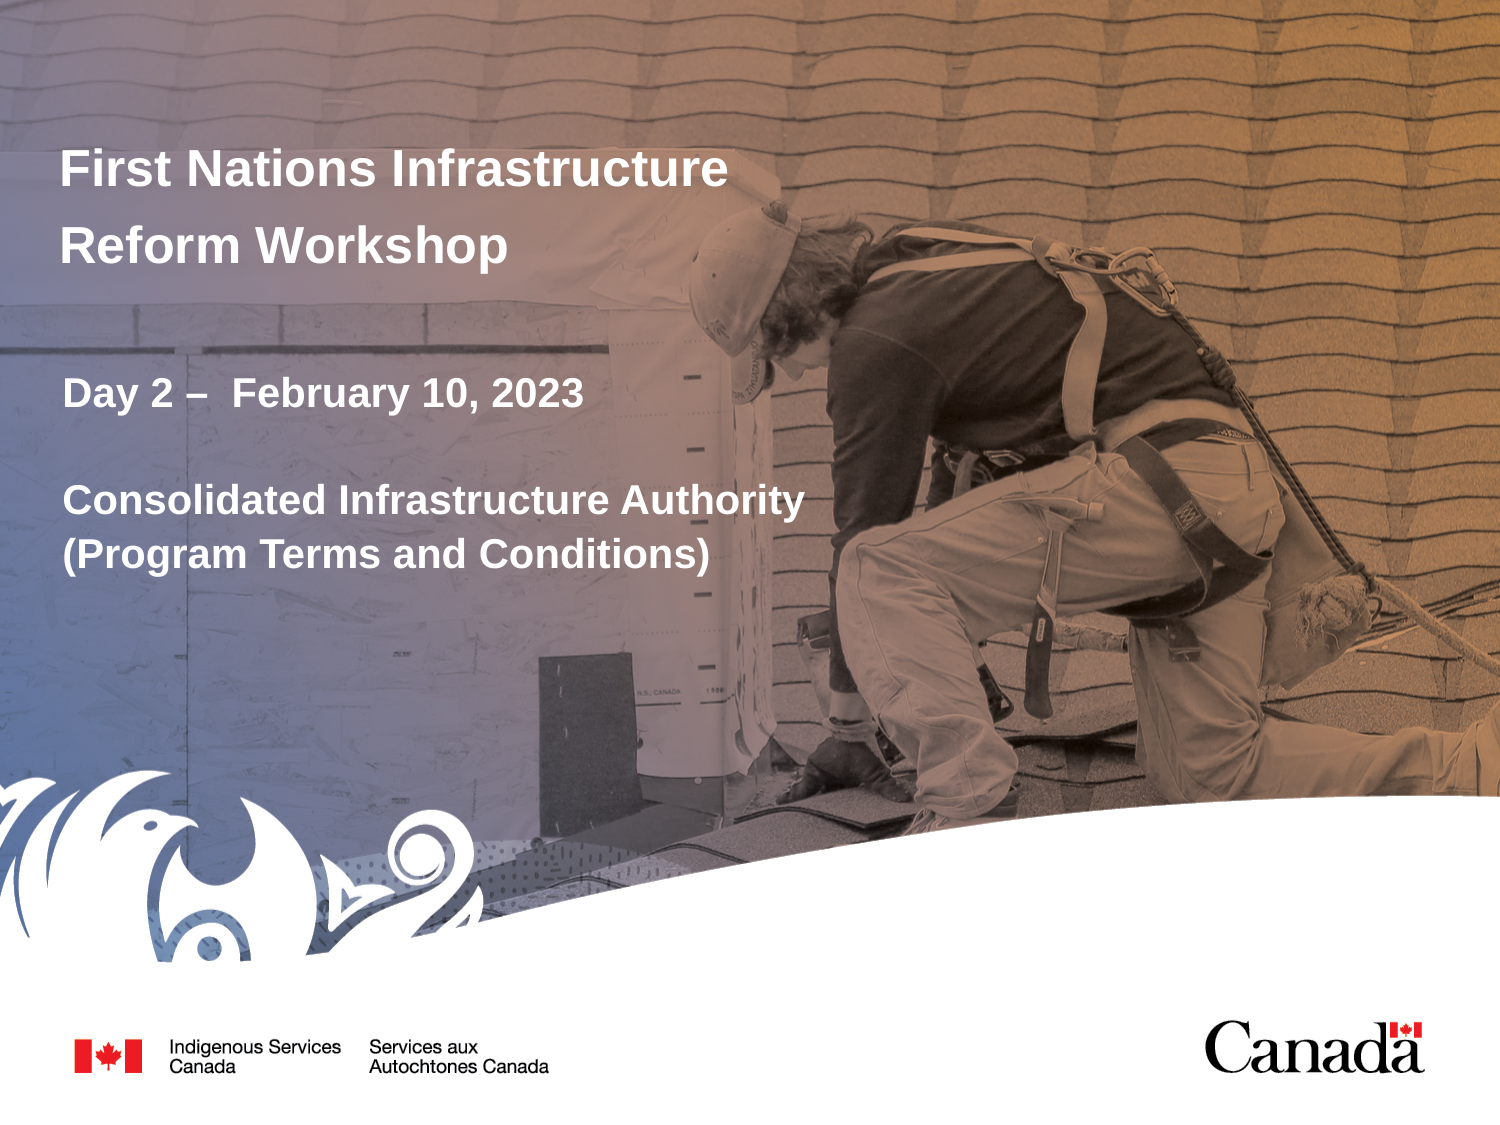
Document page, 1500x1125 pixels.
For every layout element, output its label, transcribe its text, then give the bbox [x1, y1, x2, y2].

text_box First Nations Infrastructure Reform Workshop [44, 112, 757, 282]
subtitle Day 2 – February 10, 2023 Consolidated Infrastructure Authority (Program Terms and Conditions) [62, 362, 813, 638]
picture [0, 0, 1500, 1125]
